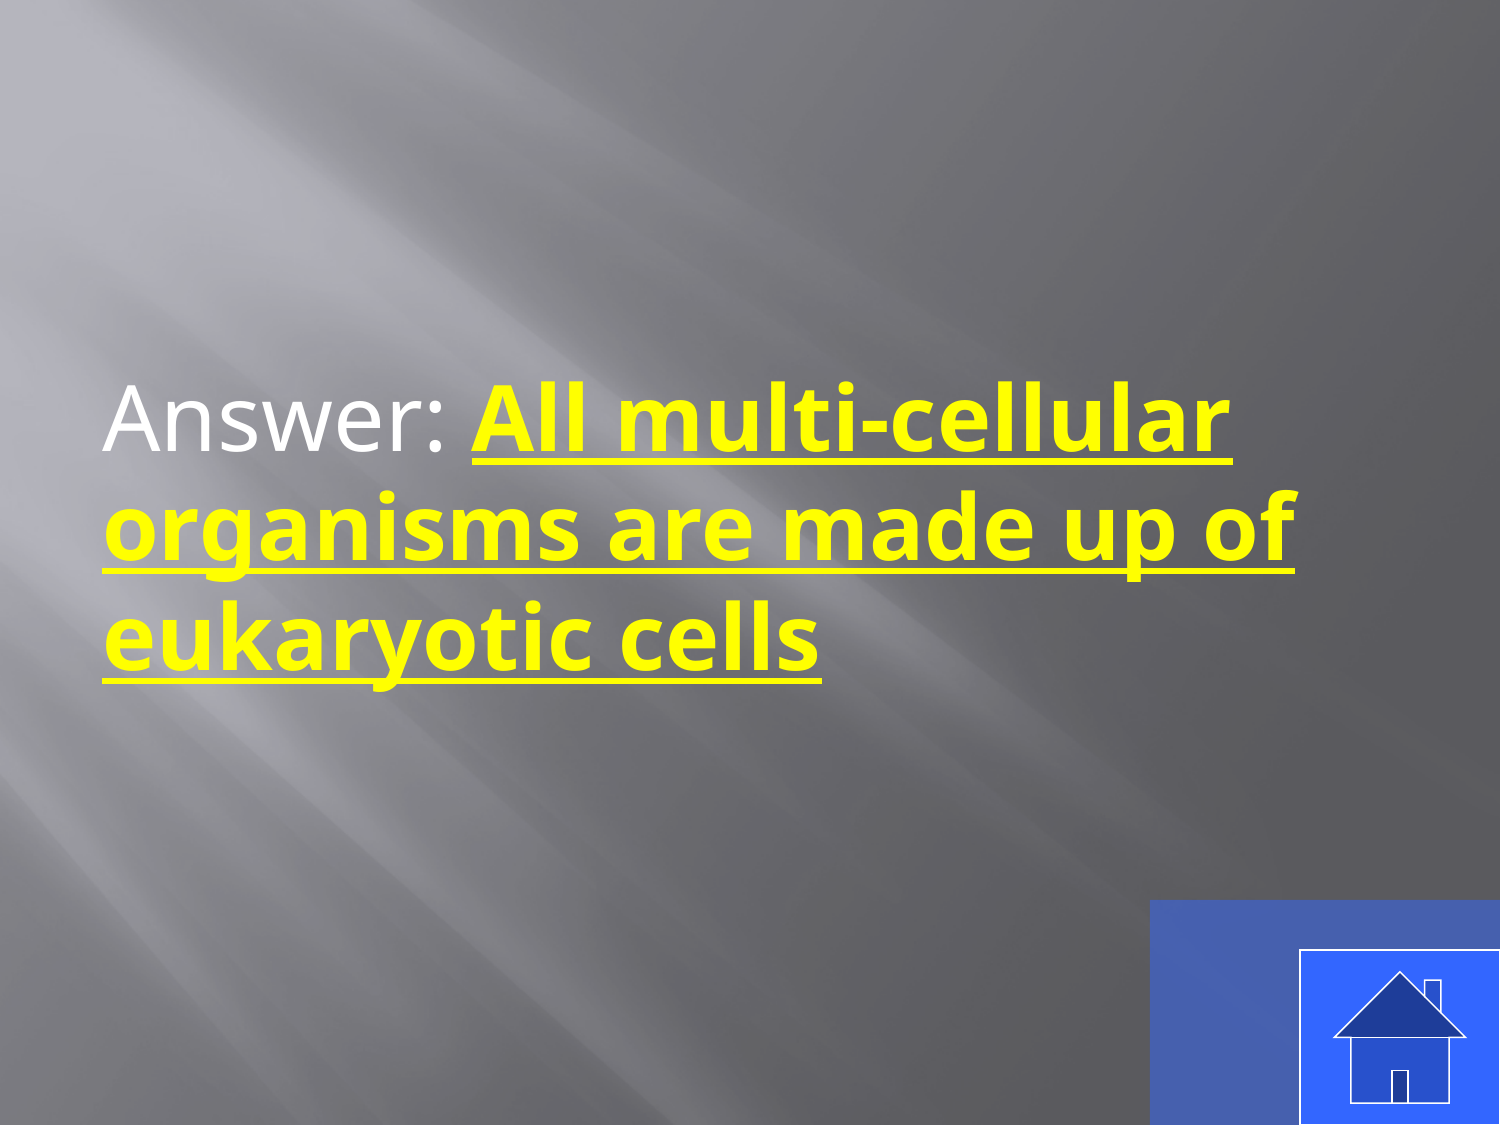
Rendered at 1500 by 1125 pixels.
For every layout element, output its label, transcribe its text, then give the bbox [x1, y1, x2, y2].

text_box Answer: All multi-cellular organisms are made up of eukaryotic cells [87, 351, 1375, 697]
text_box [1149, 899, 1500, 1125]
text_box [1299, 950, 1500, 1125]
